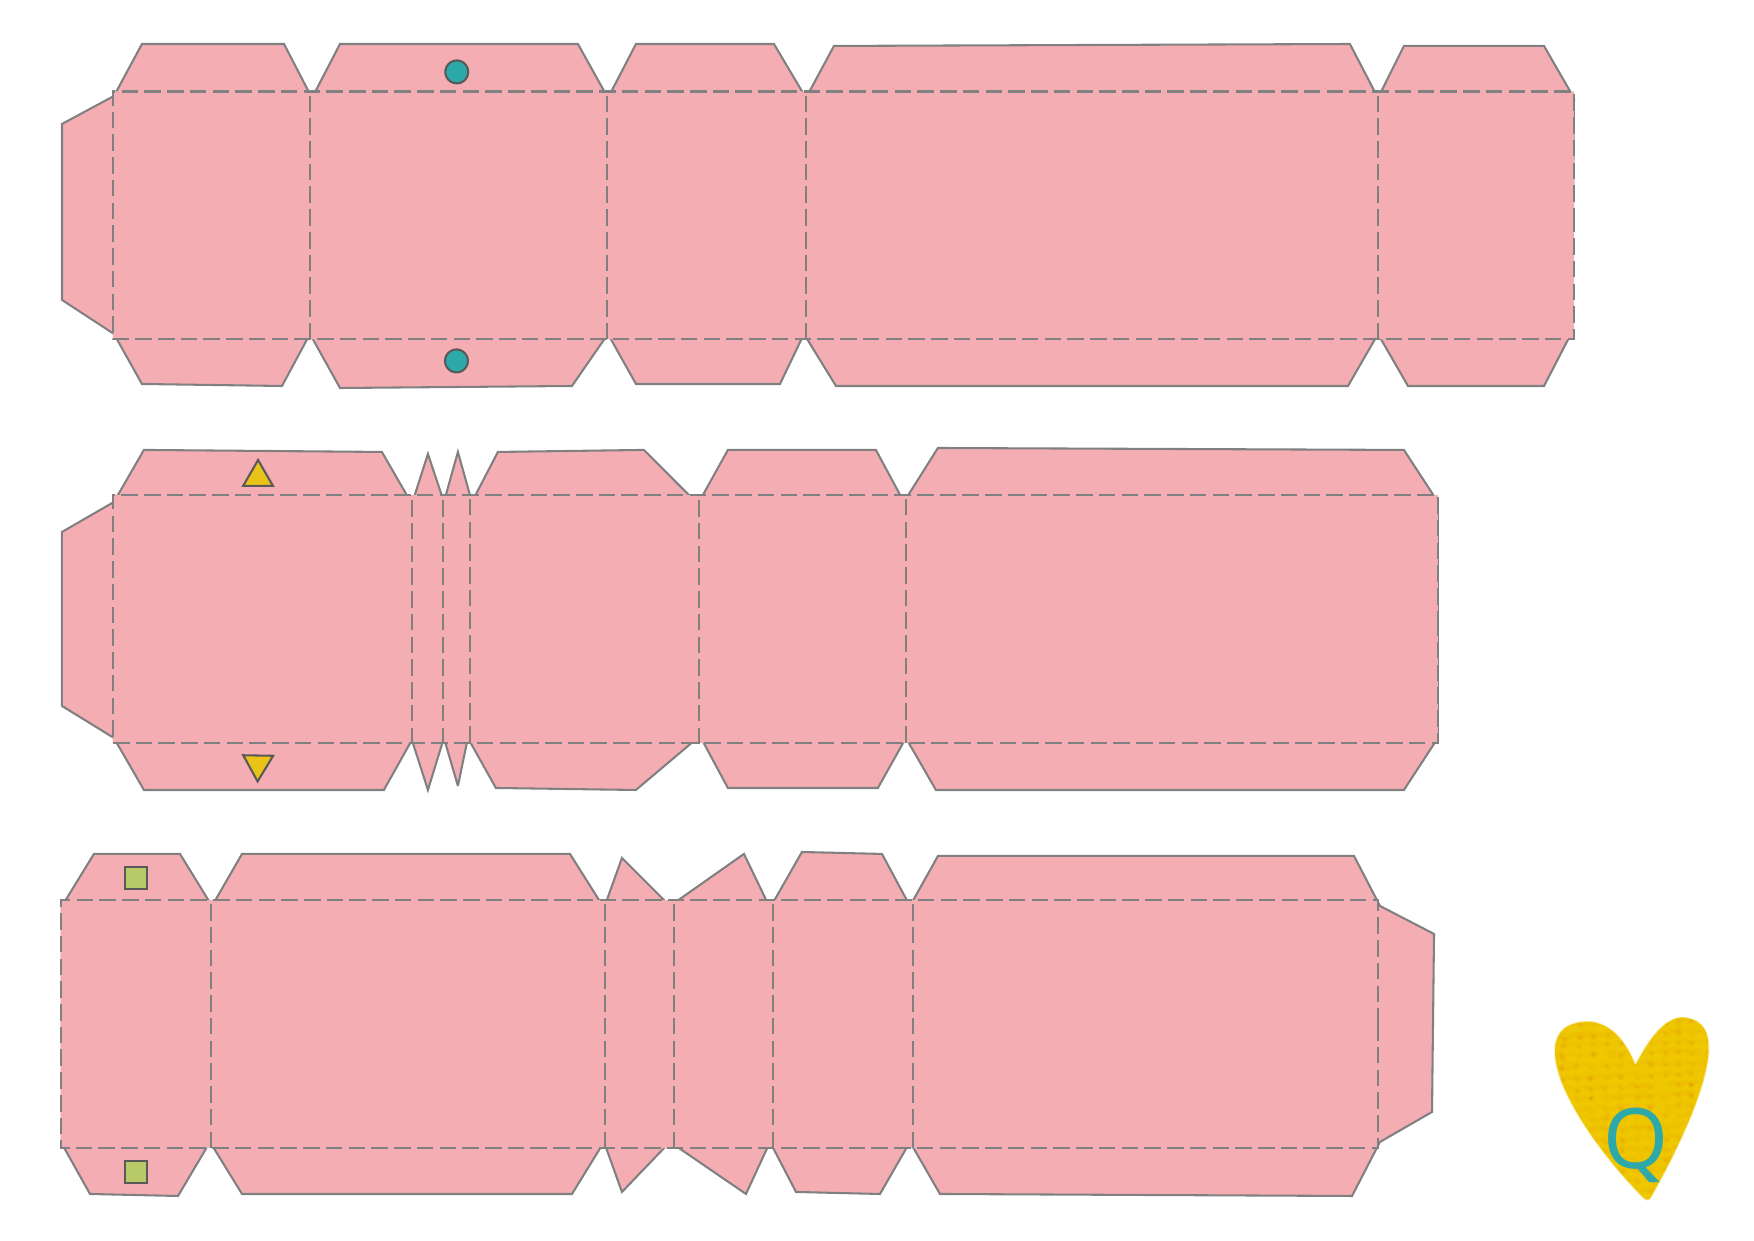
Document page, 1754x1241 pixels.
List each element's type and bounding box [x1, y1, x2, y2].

text_box [60, 43, 1574, 1196]
picture [1518, 988, 1754, 1233]
